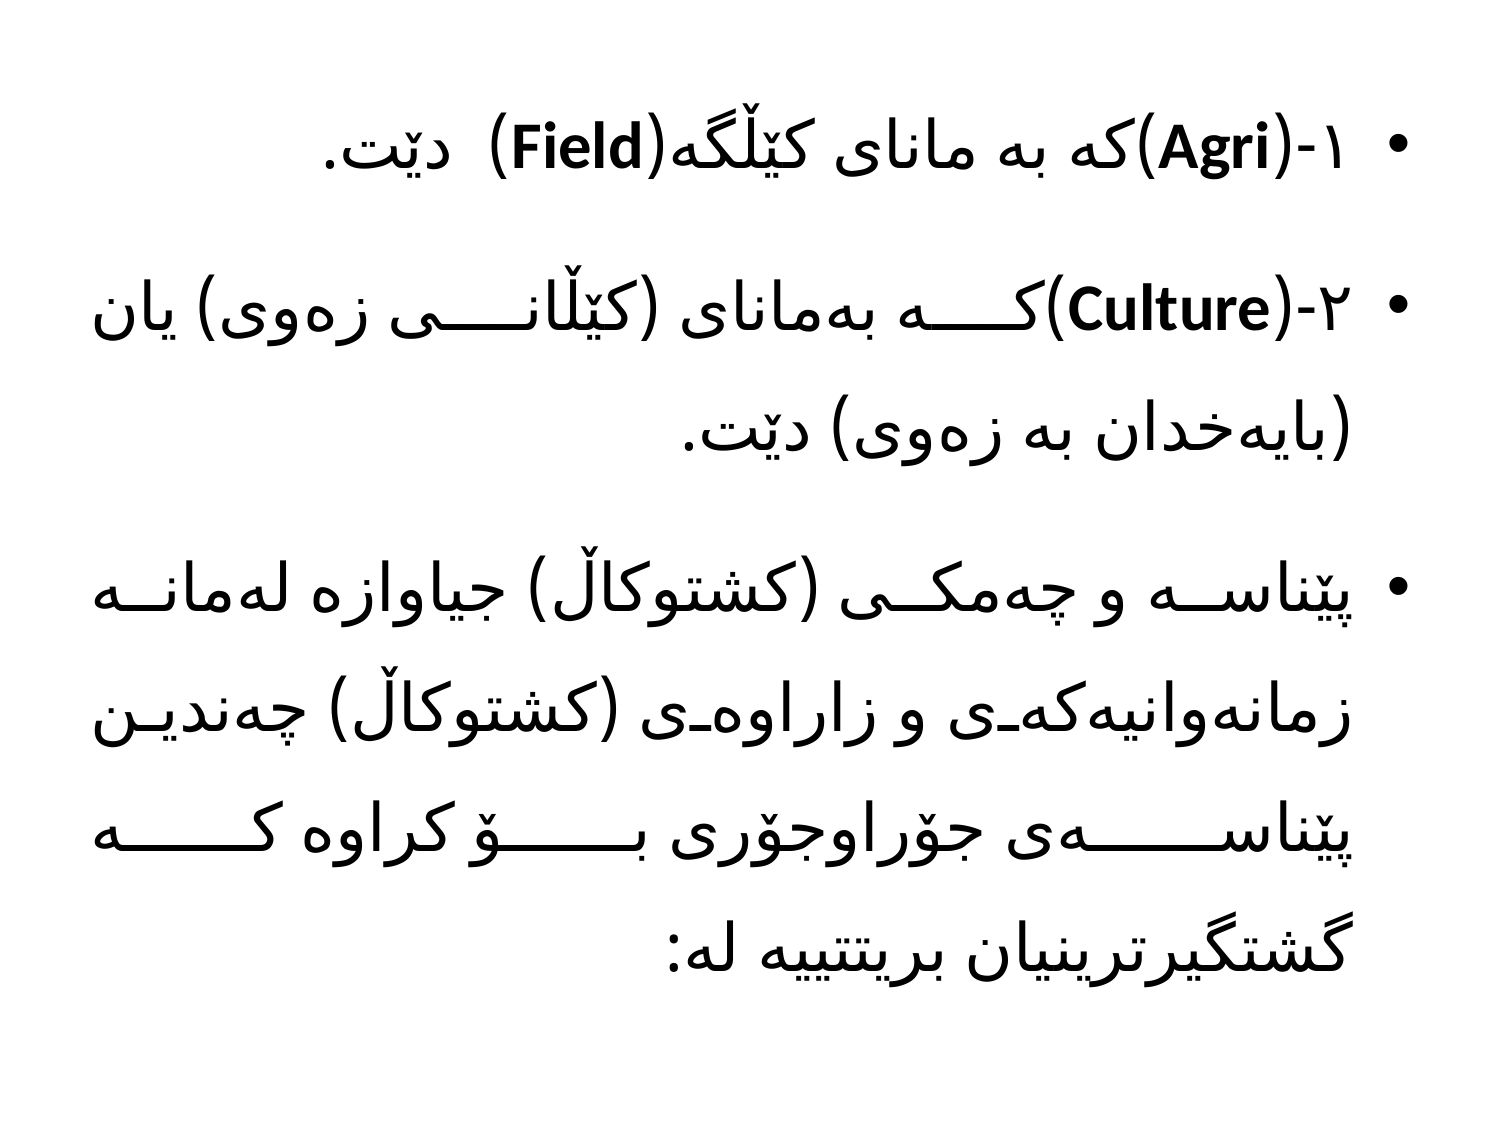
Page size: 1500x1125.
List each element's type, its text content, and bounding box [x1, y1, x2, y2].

list ١-(Agri)کە بە مانای کێڵگە(Field) دێت. ٢-(Culture)کە بەمانای (کێڵانی زەوی) یان (بایەخدان بە زەوی) دێت. پێناسە و چەمکی (کشتوکاڵ) جیاوازە لەمانە زمانەوانیەکەی و زاراوەی (کشتوکاڵ) چەندین پێناسەی جۆراوجۆری بۆ کراوە کە گشتگیرترینیان بریتتییە لە: [75, 54, 1425, 1005]
